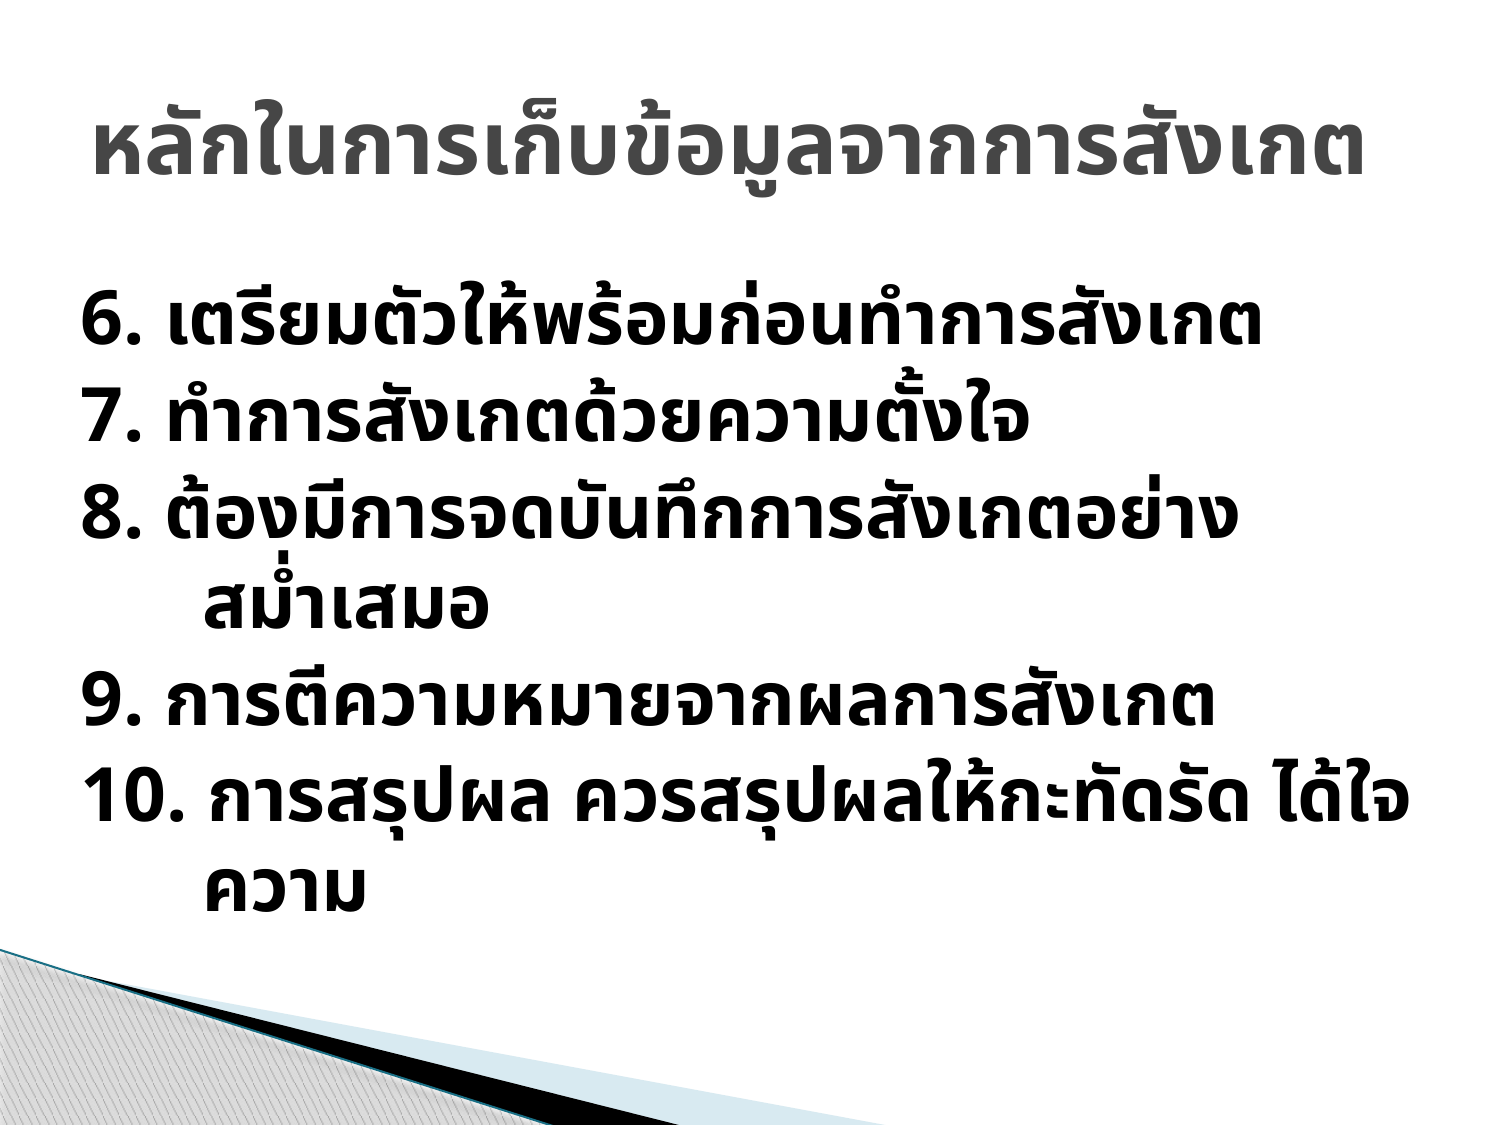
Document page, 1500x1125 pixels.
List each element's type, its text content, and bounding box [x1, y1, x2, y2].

title หลักในการเก็บข้อมูลจากการสังเกต [75, 45, 1425, 233]
list 6. เตรียมตัวให้พร้อมก่อนทำการสังเกต 7. ทำการสังเกตด้วยความตั้งใจ 8. ต้องมีการจดบันทึกการสังเกตอย่างสม่ำเสมอ 9. การตีความหมายจากผลการสังเกต 10. การสรุปผล ควรสรุปผลให้กะทัดรัด ได้ใจความ [0, 262, 1465, 1005]
